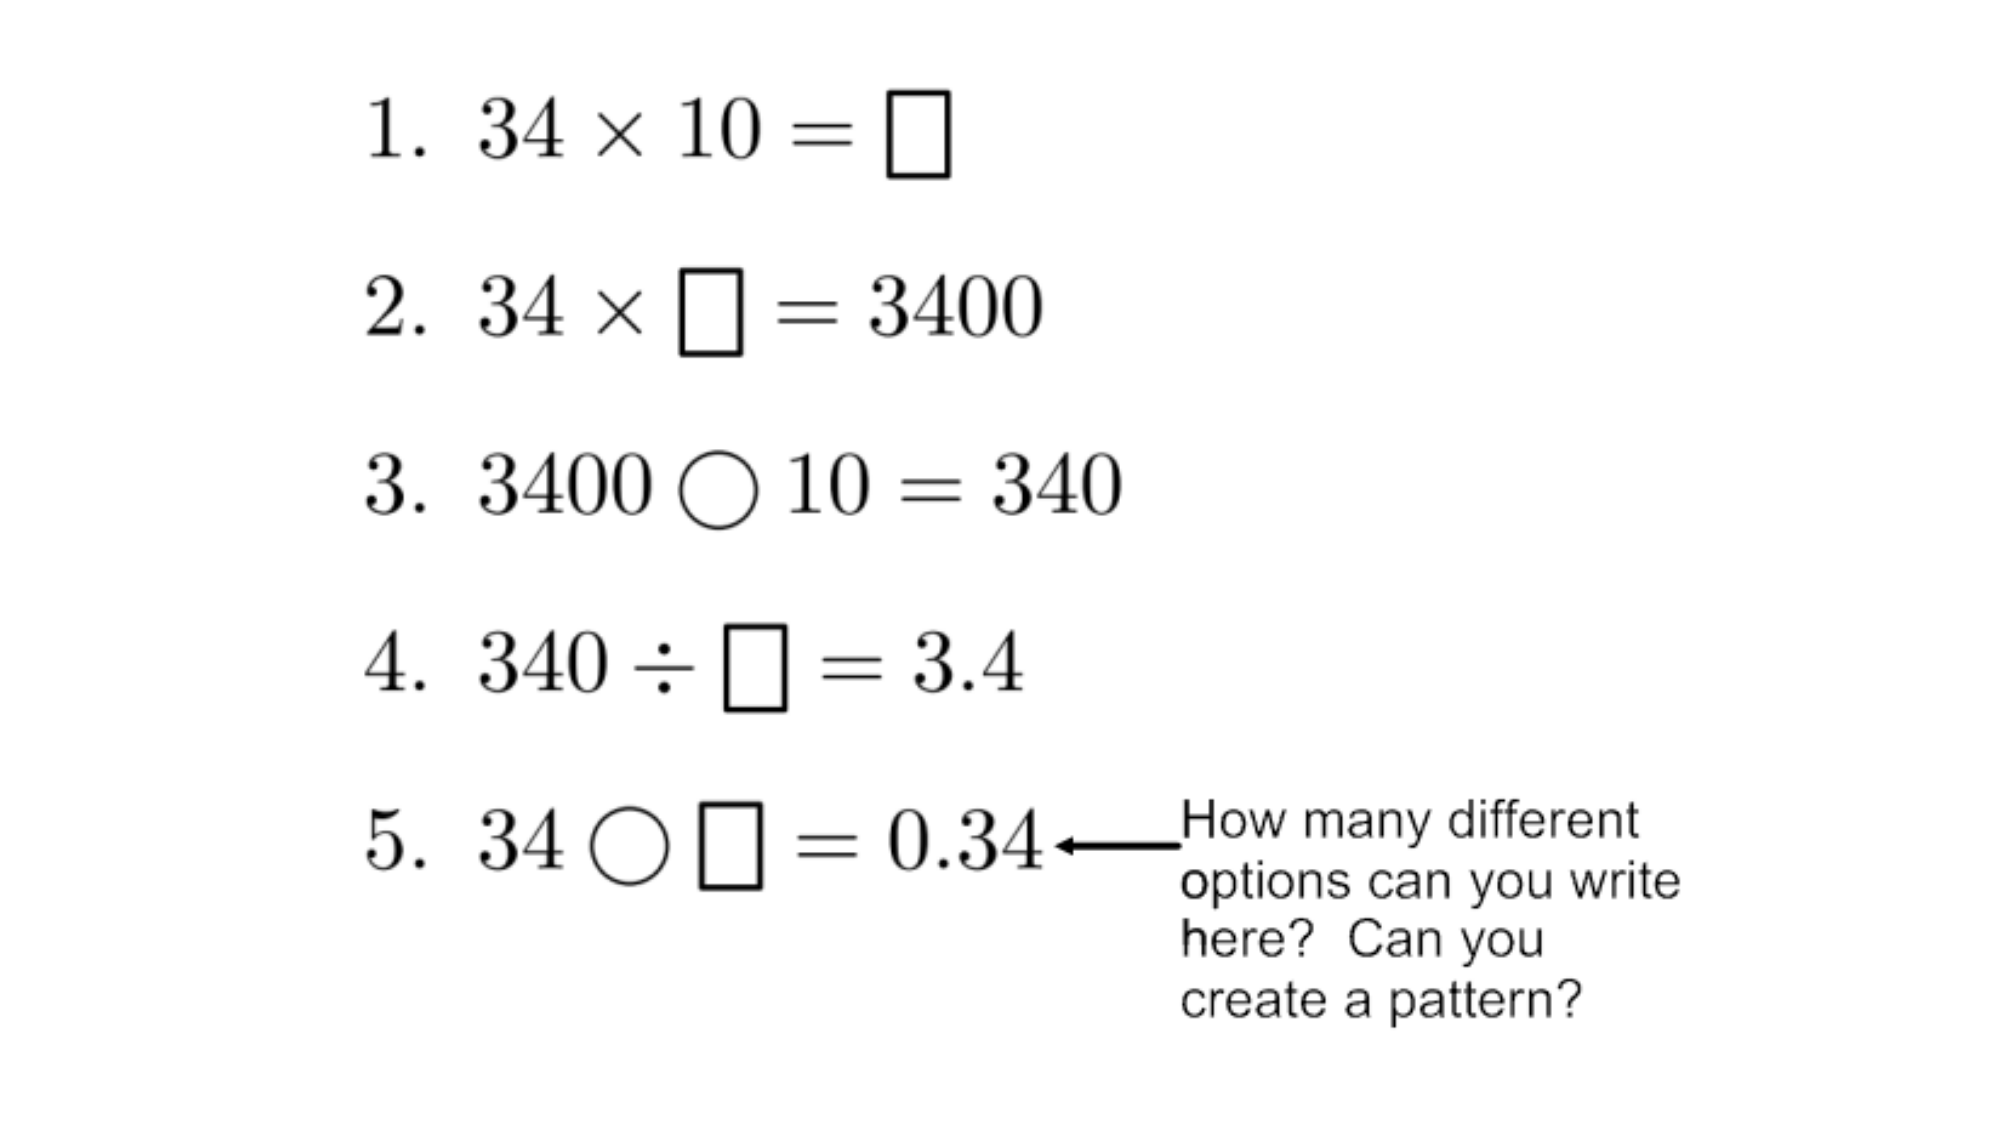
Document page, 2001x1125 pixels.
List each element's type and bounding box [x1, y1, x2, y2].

picture [266, 0, 1775, 1101]
